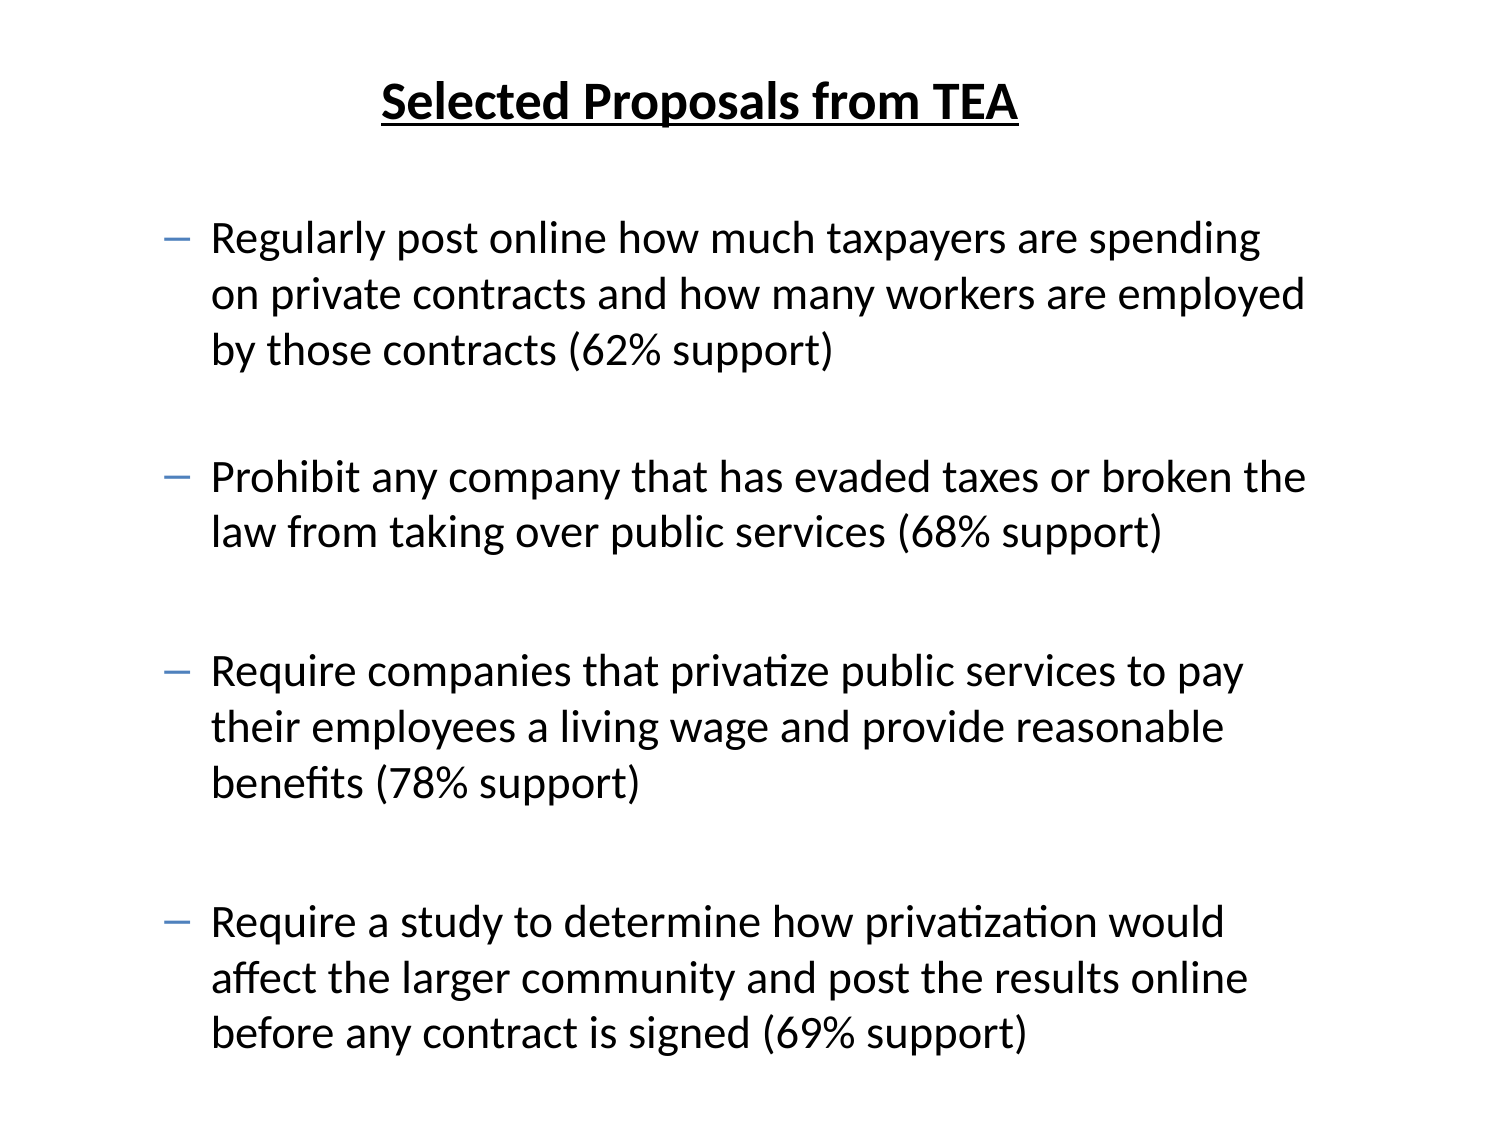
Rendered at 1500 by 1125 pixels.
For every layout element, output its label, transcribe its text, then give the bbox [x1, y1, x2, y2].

title Selected Proposals from TEA [75, 57, 1325, 138]
list Regularly post online how much taxpayers are spending on private contracts and how many workers are employed by those contracts (62% support) Prohibit any company that has evaded taxes or broken the law from taking over public services (68% support) Require companies that privatize public services to pay their employees a living wage and provide reasonable benefits (78% support) Require a study to determine how privatization would affect the larger community and post the results online before any contract is signed (69% support) [75, 200, 1325, 1113]
